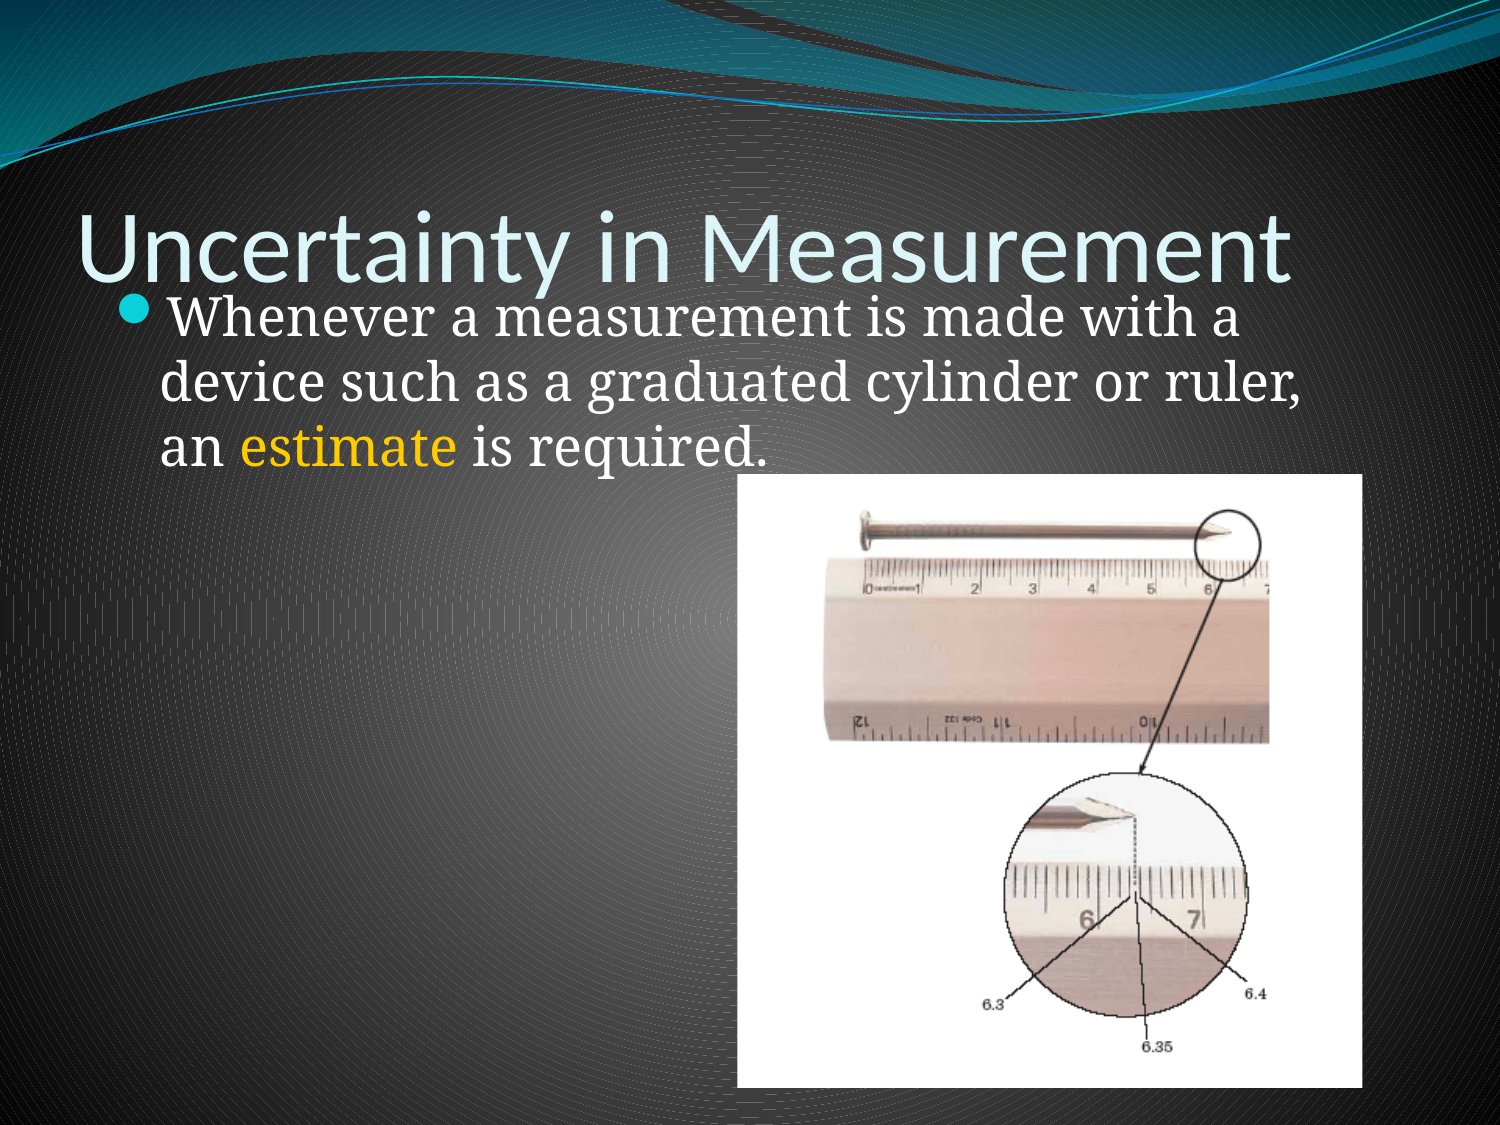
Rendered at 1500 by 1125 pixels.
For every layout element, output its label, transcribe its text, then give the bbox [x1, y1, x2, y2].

text_box Neither accurate nor precise [730, 475, 737, 1000]
picture [737, 474, 1363, 1088]
title Uncertainty in Measurement [75, 115, 1425, 303]
text_box Neither accurate nor precise [1363, 476, 1368, 1000]
list Whenever a measurement is made with a device such as a graduated cylinder or ruler, an estimate is required. [99, 275, 1388, 1000]
